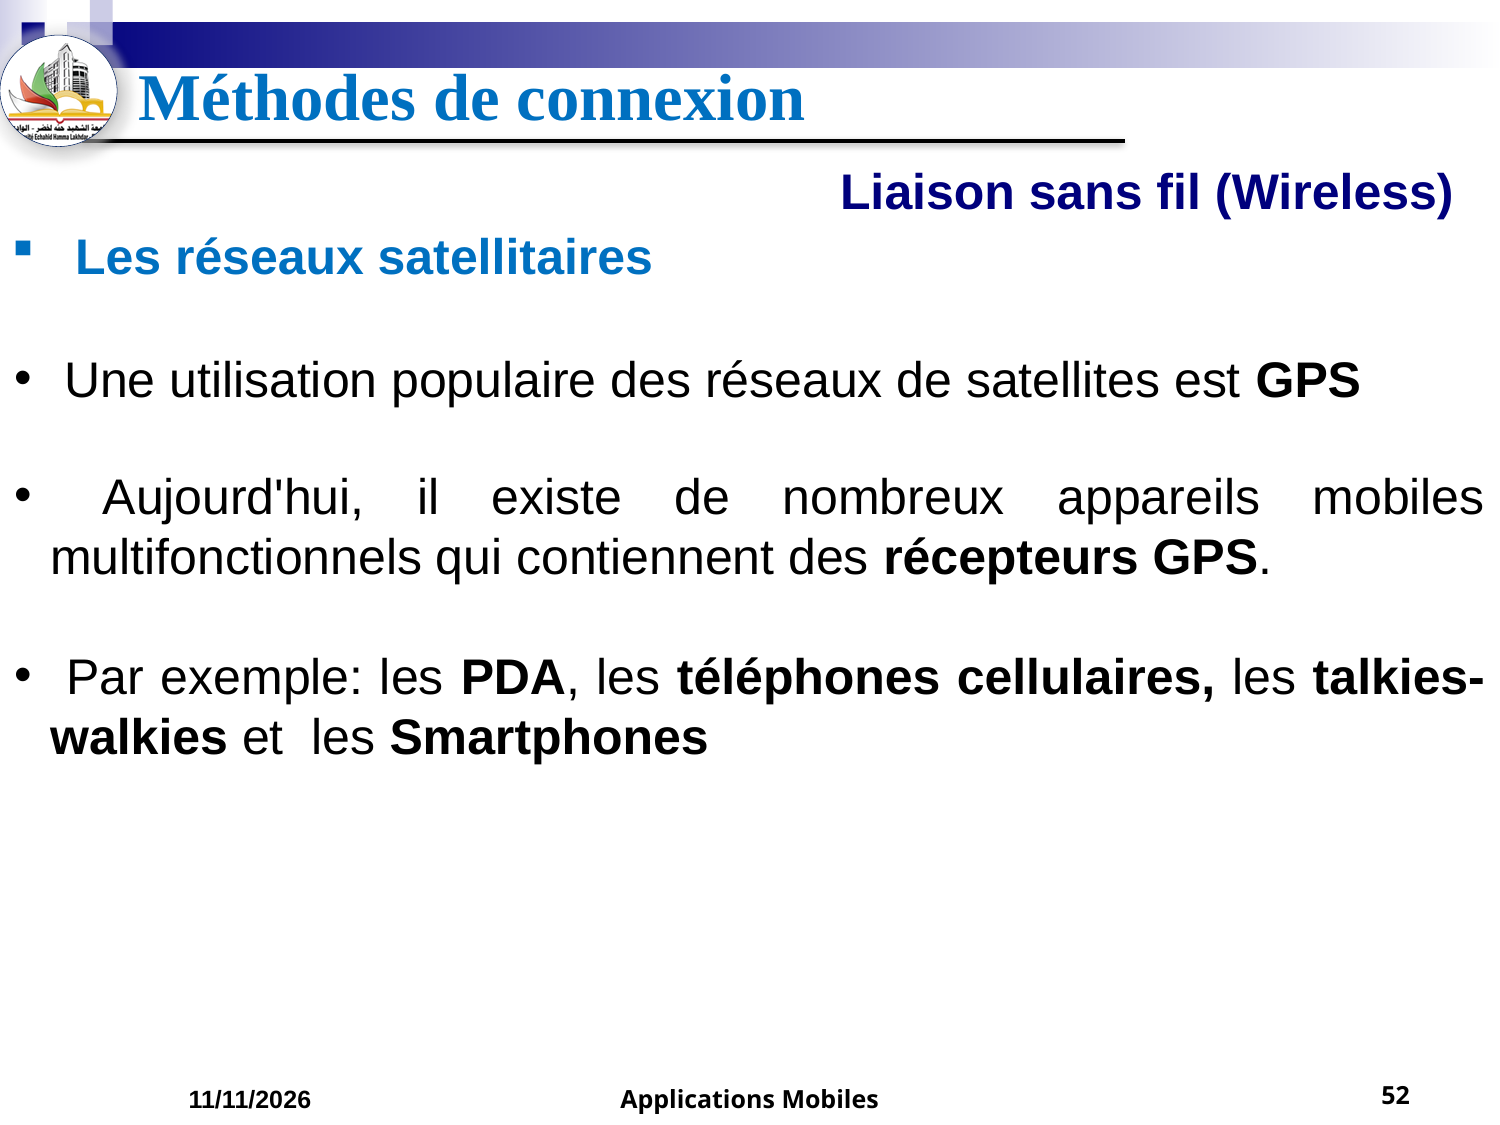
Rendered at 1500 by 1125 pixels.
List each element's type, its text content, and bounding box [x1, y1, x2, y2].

text_box Une utilisation populaire des réseaux de satellites est GPS [0, 339, 1500, 415]
slide_number 52 [1074, 1042, 1426, 1122]
text_box Liaison sans fil (Wireless) [811, 152, 1484, 288]
text_box Aujourd'hui, il existe de nombreux appareils mobiles multifonctionnels qui contiennent des récepteurs GPS. Par exemple: les PDA, les téléphones cellulaires, les talkies-walkies et les Smartphones [0, 456, 1500, 772]
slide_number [74, 1042, 426, 1122]
text_box Les réseaux satellitaires [0, 217, 669, 292]
picture [0, 34, 118, 147]
title Méthodes de connexion [123, 0, 1419, 188]
footer Applications Mobiles [512, 1042, 988, 1122]
